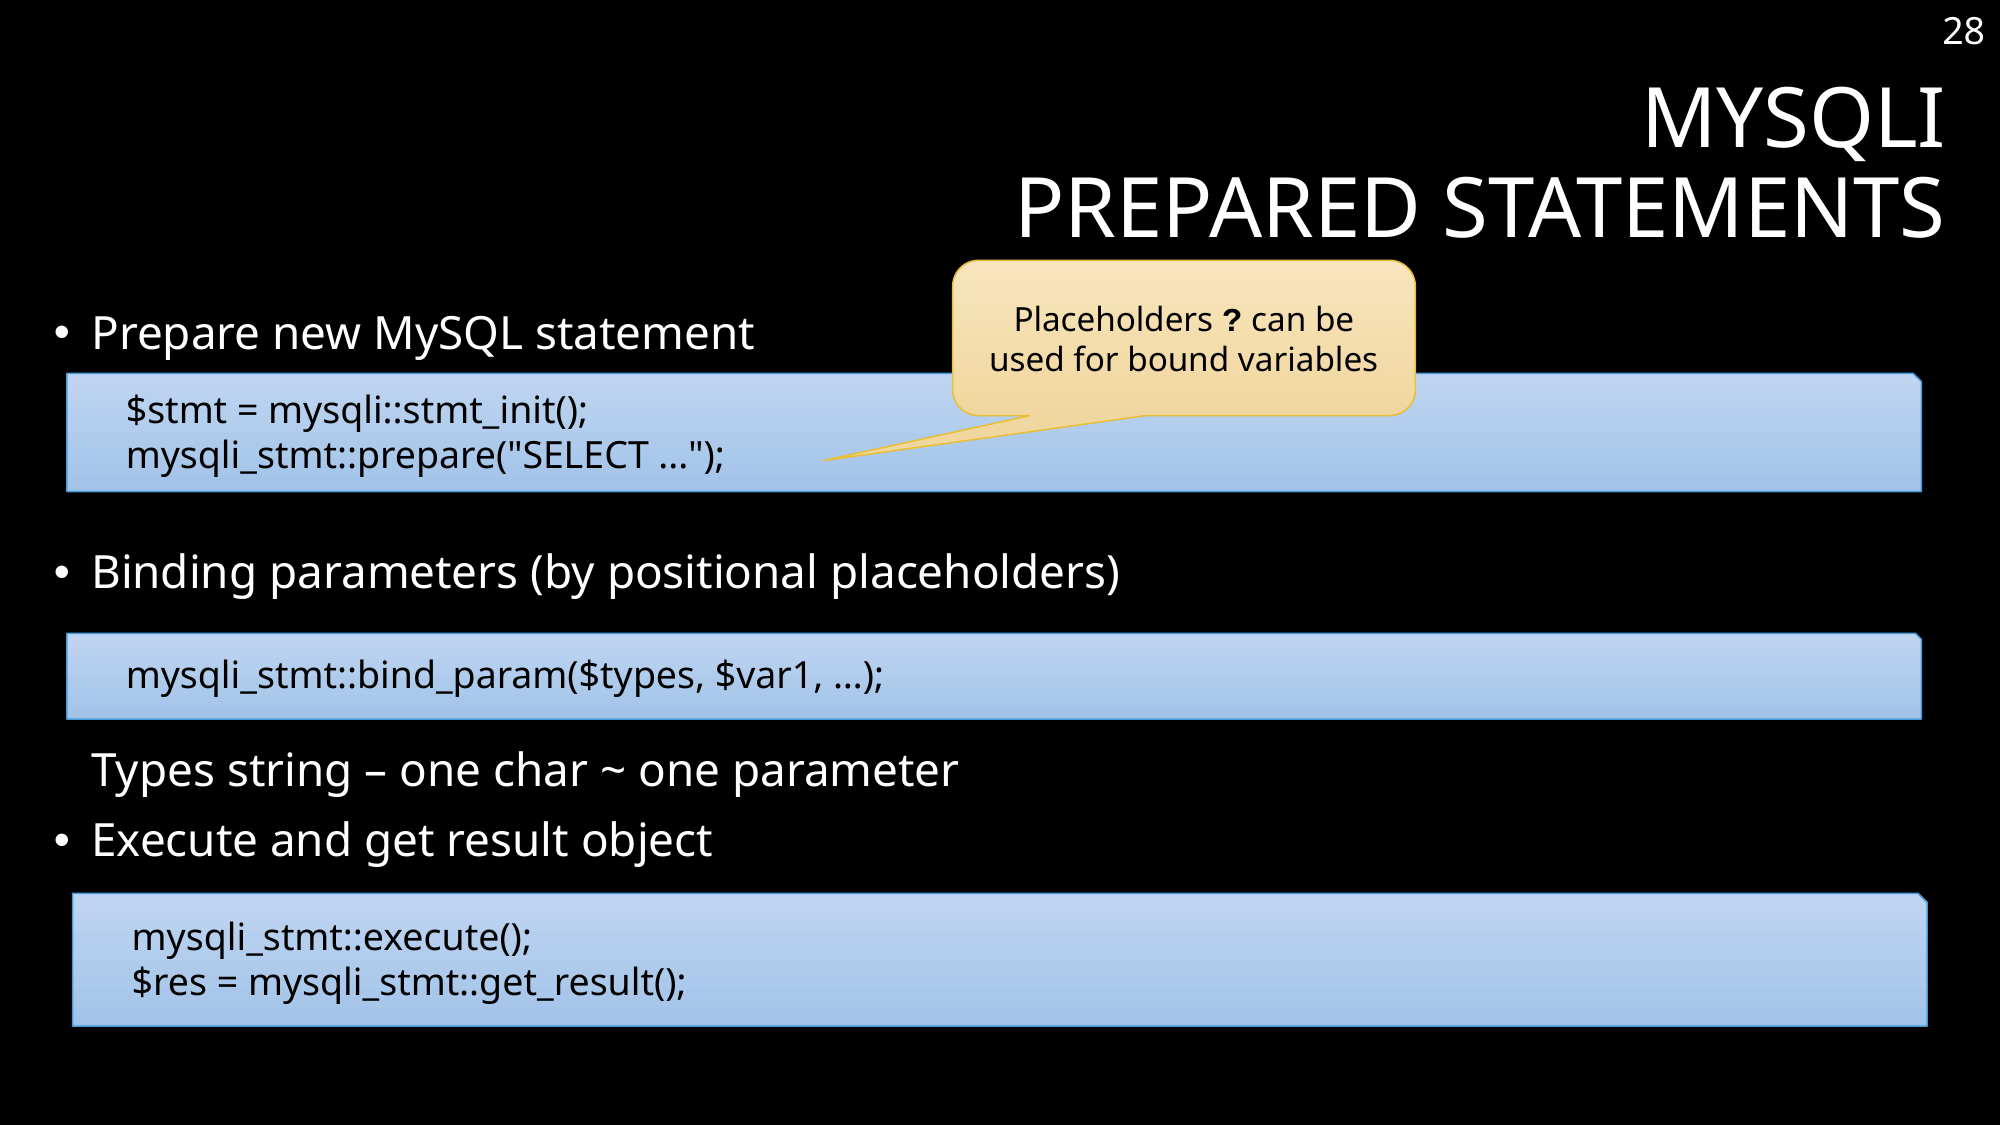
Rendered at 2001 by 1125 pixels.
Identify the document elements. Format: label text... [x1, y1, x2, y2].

title MySQLi Prepared Statements [39, 68, 1961, 281]
slide_number 28 [1567, 0, 2000, 60]
text_box mysqli_stmt::bind_param($types, $var1, …); [66, 632, 1923, 720]
text_box $stmt = mysqli::stmt_init(); mysqli_stmt::prepare("SELECT ..."); [66, 372, 1923, 493]
text_box Placeholders ? can be used for bound variables [822, 259, 1417, 462]
list Prepare new MySQL statement Binding parameters (by positional placeholders) Types string – one char ~ one parameter Execute and get result object [39, 302, 1961, 1057]
text_box mysqli_stmt::execute(); $res = mysqli_stmt::get_result(); [71, 892, 1928, 1027]
